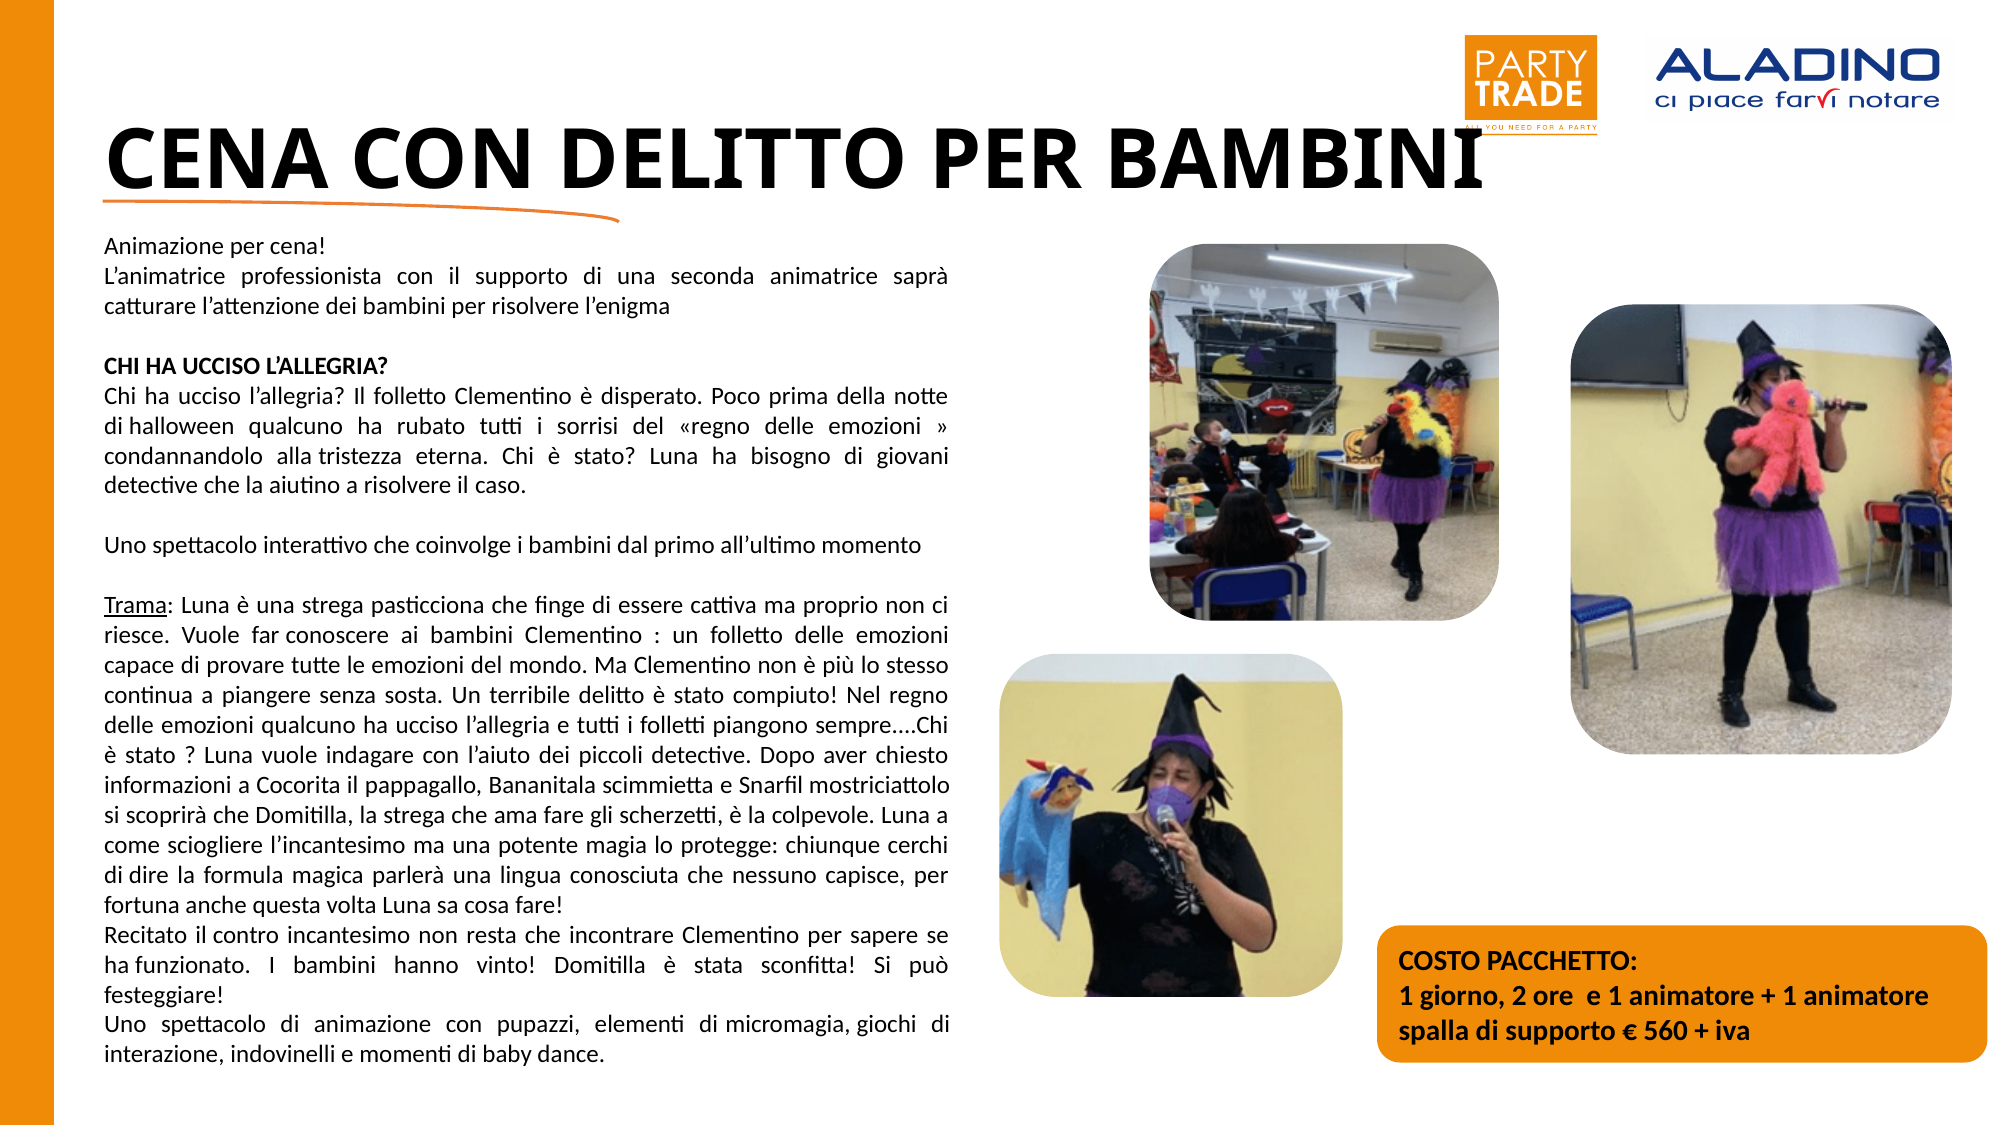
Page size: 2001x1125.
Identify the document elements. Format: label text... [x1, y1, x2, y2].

picture [1570, 304, 1952, 755]
text_box CENA CON DELITTO PER BAMBINI [89, 52, 1815, 270]
text_box [0, 0, 55, 1125]
picture [1464, 16, 1598, 151]
picture [999, 653, 1343, 997]
text_box COSTO PACCHETTO: 1 giorno, 2 ore e 1 animatore + 1 animatore spalla di supporto € 560 + iva [1376, 924, 1989, 1064]
picture [1149, 243, 1499, 621]
text_box Animazione per cena! L’animatrice professionista con il supporto di una seconda animatrice saprà catturare l’attenzione dei bambini per risolvere l’enigma CHI HA UCCISO L’ALLEGRIA? Chi ha ucciso l’allegria? Il folletto Clementino è disperato. Poco prima della notte di halloween qualcuno ha rubato tutti i sorrisi del «regno delle emozioni » condannandolo alla tristezza eterna. Chi è stato? Luna ha bisogno di giovani detective che la aiutino a risolvere il caso. Uno spettacolo interattivo che coinvolge i bambini dal primo all’ultimo momento Trama: Luna è una strega pasticciona che finge di essere cattiva ma proprio non ci riesce. Vuole far conoscere ai bambini Clementino : un folletto delle emozioni capace di provare tutte le emozioni del mondo. Ma Clementino non è più lo stesso continua a piangere senza sosta. Un terribile delitto è stato compiuto! Nel regno delle emozioni qualcuno ha ucciso l’allegria e tutti i folletti piangono sempre....Chi è stato ? Luna vuole indagare con l’aiuto dei piccoli detective. Dopo aver chiesto informazioni a Cocorita il pappagallo, Bananitala scimmietta e Snarfil mostriciattolo si scoprirà che Domitilla, la strega che ama fare gli scherzetti, è la colpevole. Luna a come sciogliere l’incantesimo ma una potente magia lo protegge: chiunque cerchi di dire la formula magica parlerà una lingua conosciuta che nessuno capisce, per fortuna anche questa volta Luna sa cosa fare! Recitato il contro incantesimo non resta che incontrare Clementino per sapere se ha funzionato. I bambini hanno vinto! Domitilla è stata sconfitta! Si può festeggiare! Uno spettacolo di animazione con pupazzi, elementi di micromagia, giochi di interazione, indovinelli e momenti di baby dance. [89, 222, 965, 1076]
picture [1644, 35, 1954, 122]
